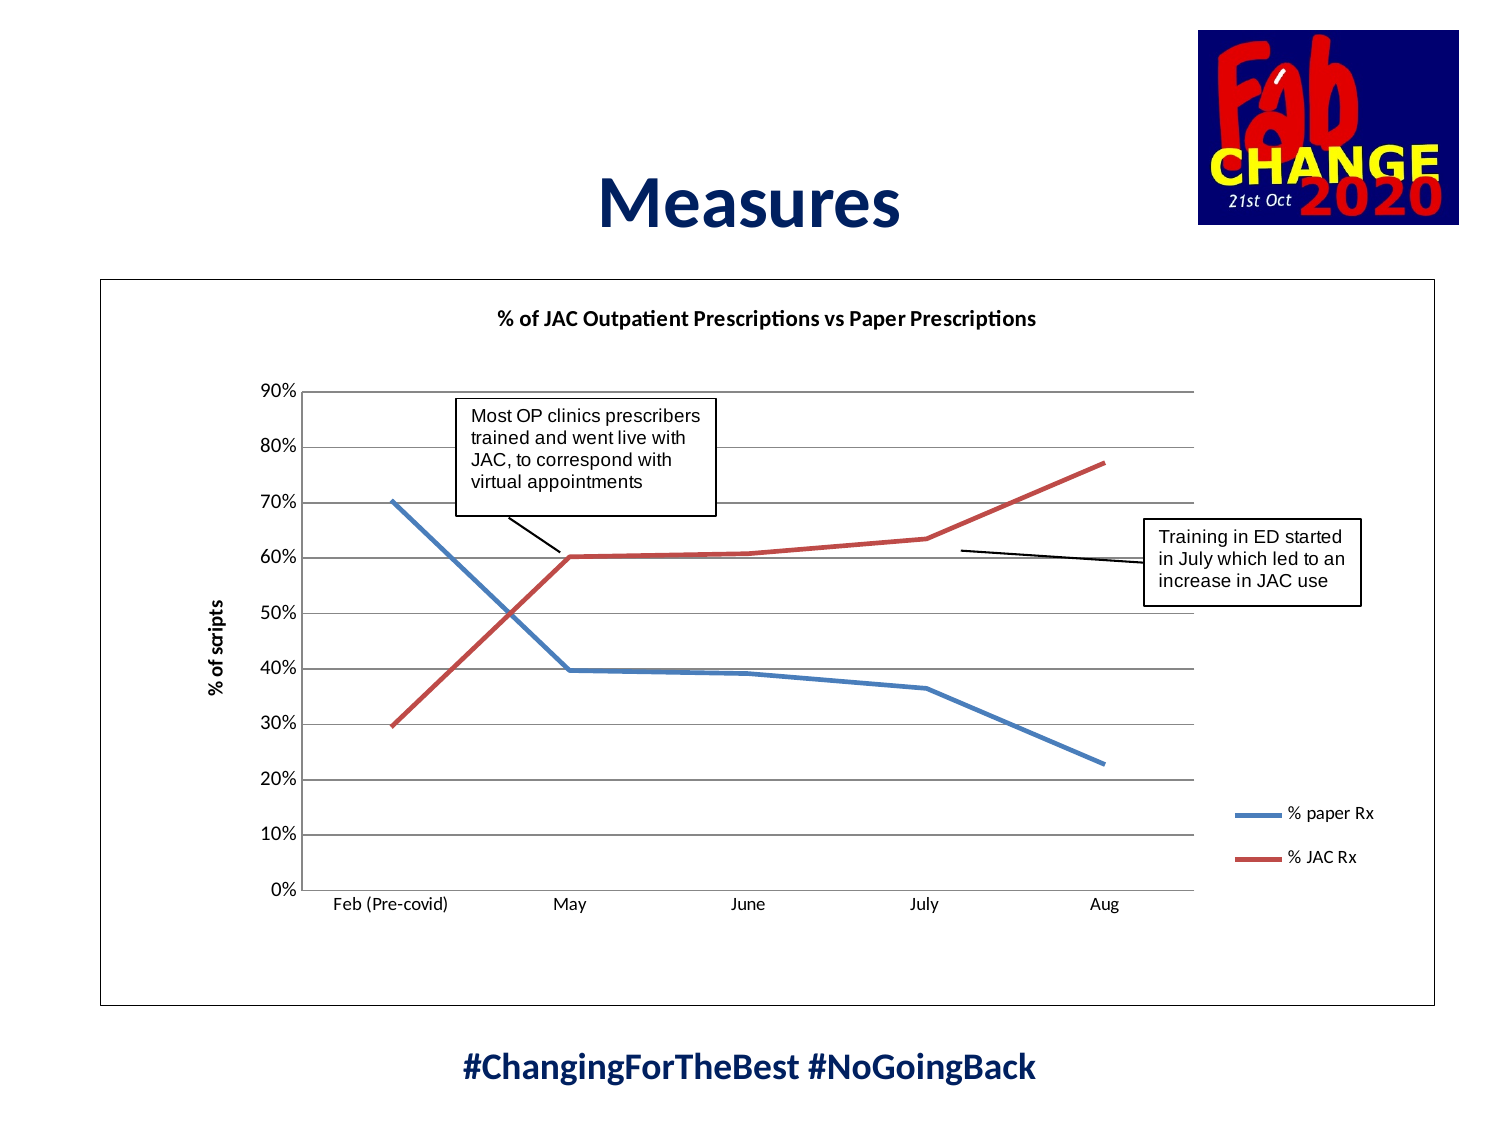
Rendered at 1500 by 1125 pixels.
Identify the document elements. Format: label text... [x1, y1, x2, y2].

picture [1198, 30, 1459, 225]
slide_number #ChangingForTheBest #NoGoingBack [75, 1035, 1425, 1103]
text_box Measures [76, 145, 1424, 238]
chart [100, 278, 1436, 1007]
text_box [74, 268, 1425, 1012]
